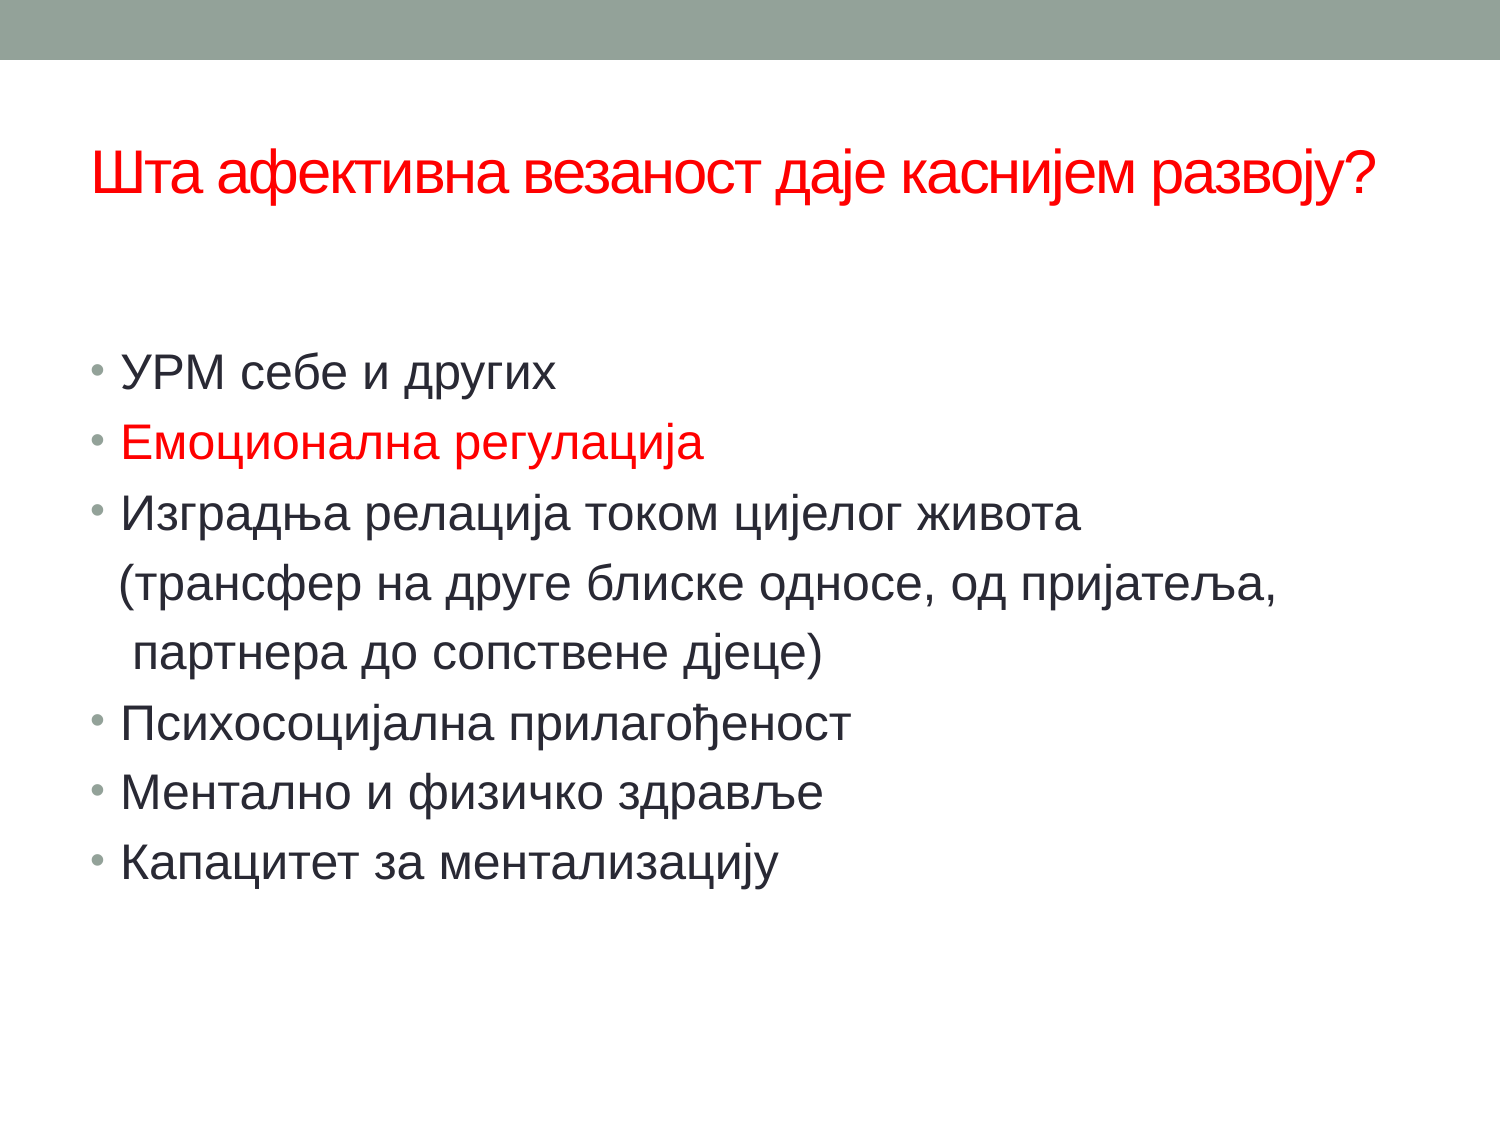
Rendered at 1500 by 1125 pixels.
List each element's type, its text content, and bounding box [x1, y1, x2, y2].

list УРМ себе и других Емоционална регулација Изградња релација током цијелог живота (трансфер на друге блиске односе, од пријатеља, партнера до сопствене дјеце) Психосоцијална прилагођеност Ментално и физичко здравље Капацитет за ментализацију [75, 262, 1425, 1063]
title Шта афективна везаност даје каснијем развоју? [75, 87, 1425, 250]
